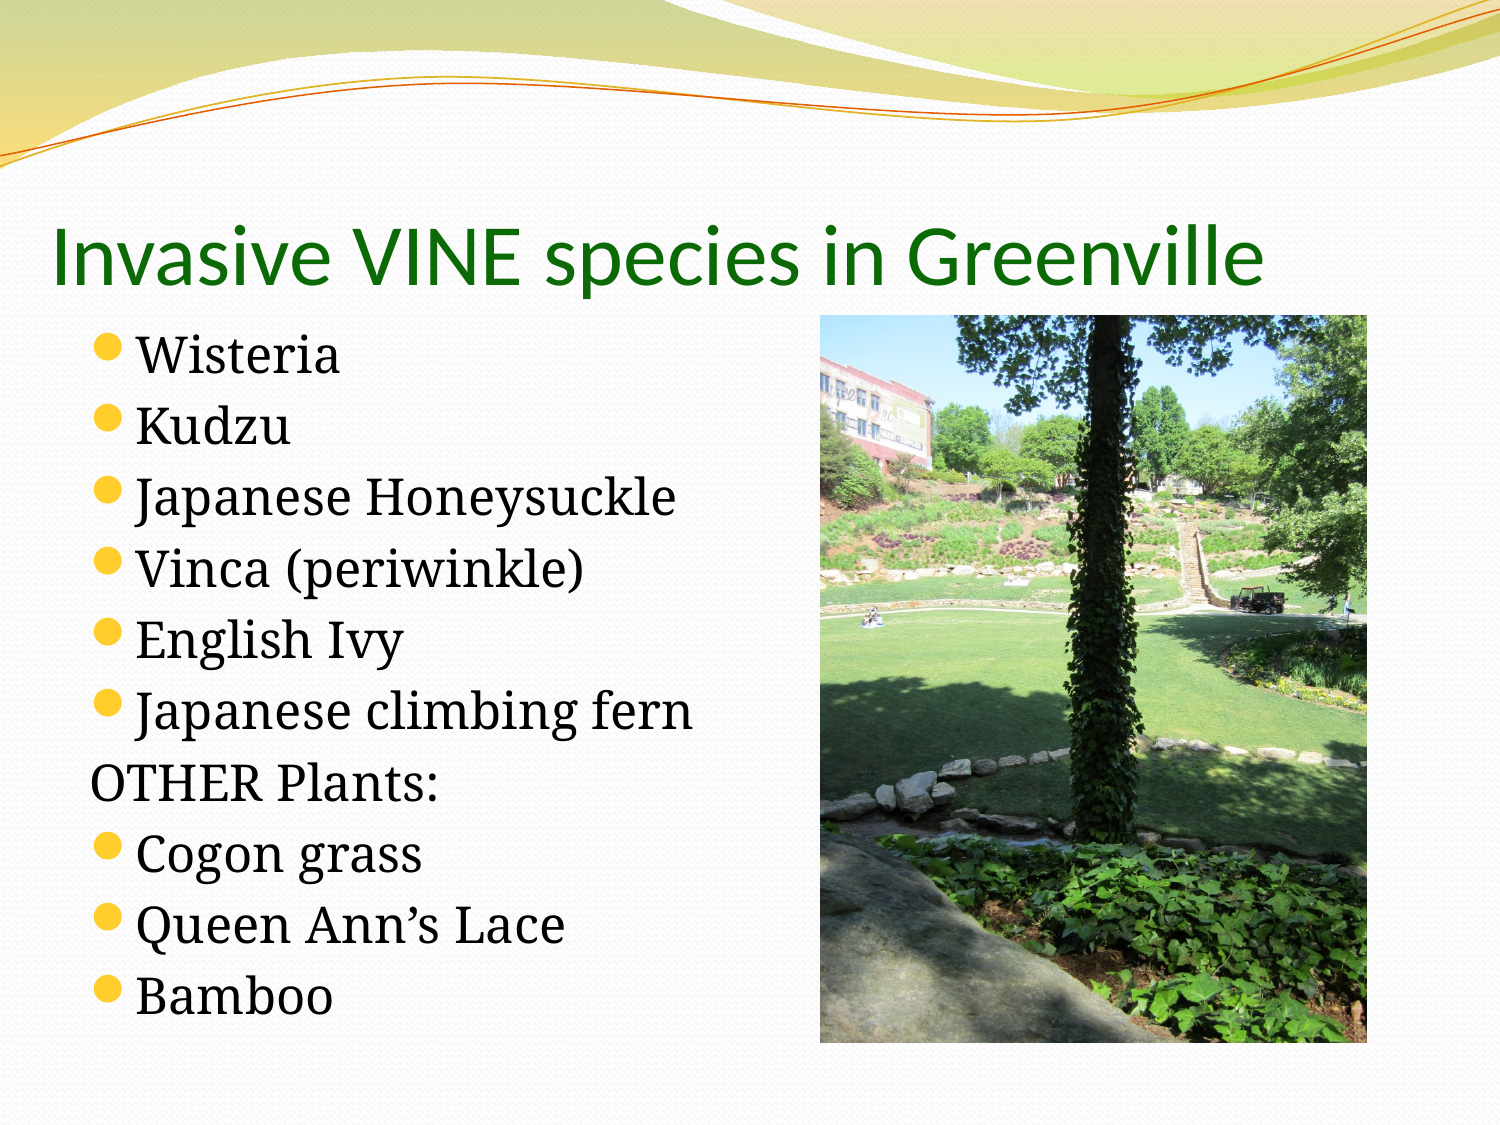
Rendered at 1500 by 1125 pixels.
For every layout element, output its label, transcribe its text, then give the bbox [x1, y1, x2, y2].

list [820, 314, 1367, 1043]
list Wisteria Kudzu Japanese Honeysuckle Vinca (periwinkle) English Ivy Japanese climbing fern OTHER Plants: Cogon grass Queen Ann’s Lace Bamboo [75, 314, 738, 1043]
title Invasive VINE species in Greenville [50, 115, 1450, 303]
